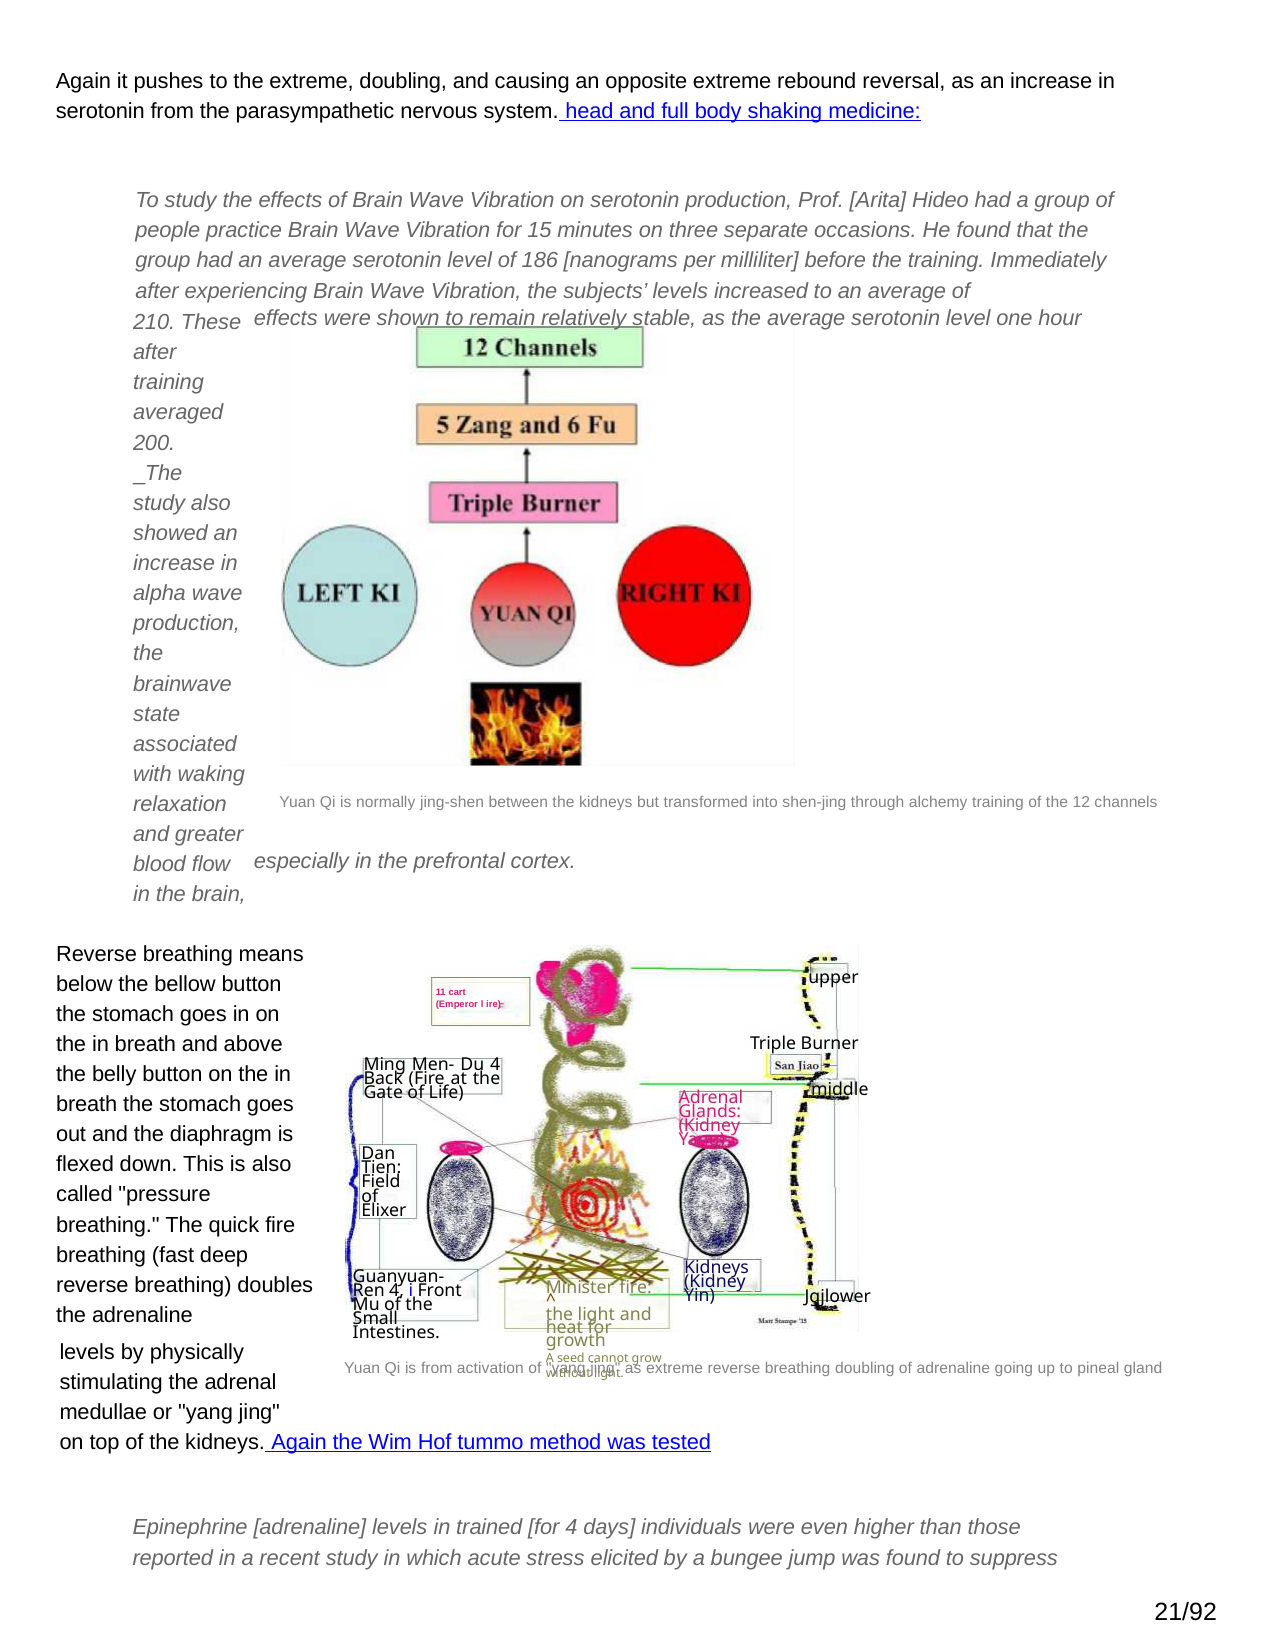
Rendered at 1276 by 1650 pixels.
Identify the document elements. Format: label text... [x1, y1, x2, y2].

text_box Epinephrine [adrenaline] levels in trained [for 4 days] individuals were even higher than those reported in a recent study in which acute stress elicited by a bungee jump was found to suppress [132, 1507, 1218, 1563]
text_box especially in the prefrontal cortex. [253, 846, 596, 873]
text_box on top of the kidneys. Again the Wim Hof tummo method was tested [59, 1424, 732, 1446]
text_box 21/92 [132, 1595, 1218, 1617]
text_box Again it pushes to the extreme, doubling, and causing an opposite extreme rebound reversal, as an increase in serotonin from the parasympathetic nervous system. head and full body shaking medicine: [55, 62, 1159, 120]
text_box Yuan Qi is from activation of "yang jing" as extreme reverse breathing doubling of adrenaline going up to pineal gland [344, 1357, 1172, 1379]
picture [280, 326, 795, 766]
text_box Reverse breathing means below the bellow button the stomach goes in on the in breath and above the belly button on the in breath the stomach goes out and the diaphragm is flexed down. This is also called "pressure breathing." The quick fire breathing (fast deep reverse breathing) doubles the adrenaline [55, 935, 315, 1320]
text_box effects were shown to remain relatively stable, as the average serotonin level one hour [253, 303, 1120, 327]
text_box Yuan Qi is normally jing-shen between the kidneys but transformed into shen-jing through alchemy training of the 12 channels [279, 791, 1176, 813]
text_box 210. These after training averaged 200. _The study also showed an increase in alpha wave production, the brainwave state associated with waking relaxation and greater blood flow in the brain, [133, 303, 251, 871]
text_box levels by physically stimulating the adrenal medullae or "yang jing" [59, 1333, 287, 1415]
text_box To study the effects of Brain Wave Vibration on serotonin production, Prof. [Arita] Hideo had a group of people practice Brain Wave Vibration for 15 minutes on three separate occasions. He found that the group had an average serotonin level of 186 [nanograms per milliliter] before the training. Immediately after experiencing Brain Wave Vibration, the subjects’ levels increased to an average of [135, 181, 1132, 295]
picture [344, 945, 859, 1333]
